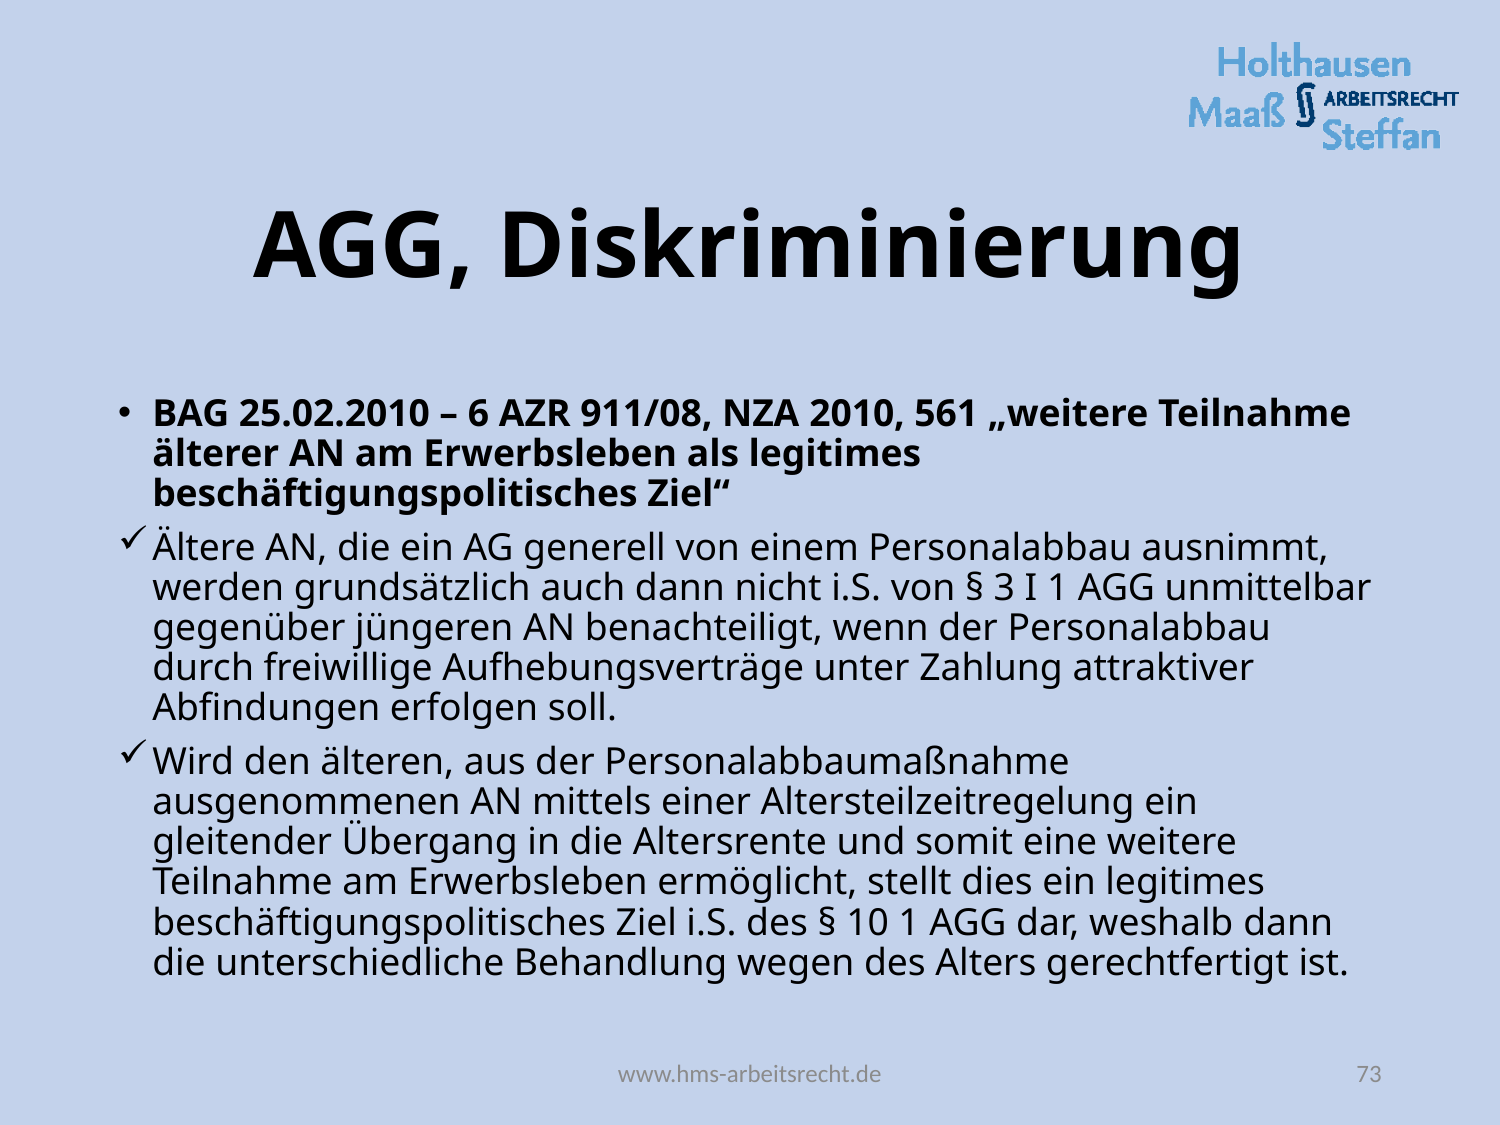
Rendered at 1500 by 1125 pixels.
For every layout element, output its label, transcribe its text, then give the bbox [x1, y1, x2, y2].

title AGG, Diskriminierung [103, 185, 1397, 310]
list BAG 25.02.2010 – 6 AZR 911/08, NZA 2010, 561 „weitere Teilnahme älterer AN am Erwerbsleben als legitimes beschäftigungspolitisches Ziel“ Ältere AN, die ein AG generell von einem Personalabbau ausnimmt, werden grundsätzlich auch dann nicht i.S. von § 3 I 1 AGG unmittelbar gegenüber jüngeren AN benachteiligt, wenn der Personalabbau durch freiwillige Aufhebungsverträge unter Zahlung attraktiver Abfindungen erfolgen soll. Wird den älteren, aus der Personalabbaumaßnahme ausgenommenen AN mittels einer Altersteilzeitregelung ein gleitender Übergang in die Altersrente und somit eine weitere Teilnahme am Erwerbsleben ermöglicht, stellt dies ein legitimes beschäftigungspolitisches Ziel i.S. des § 10 1 AGG dar, weshalb dann die unterschiedliche Behandlung wegen des Alters gerechtfertigt ist. [103, 328, 1397, 1008]
footer www.hms-arbeitsrecht.de [496, 1042, 1004, 1103]
picture [1189, 42, 1459, 150]
slide_number 73 [1059, 1042, 1397, 1103]
